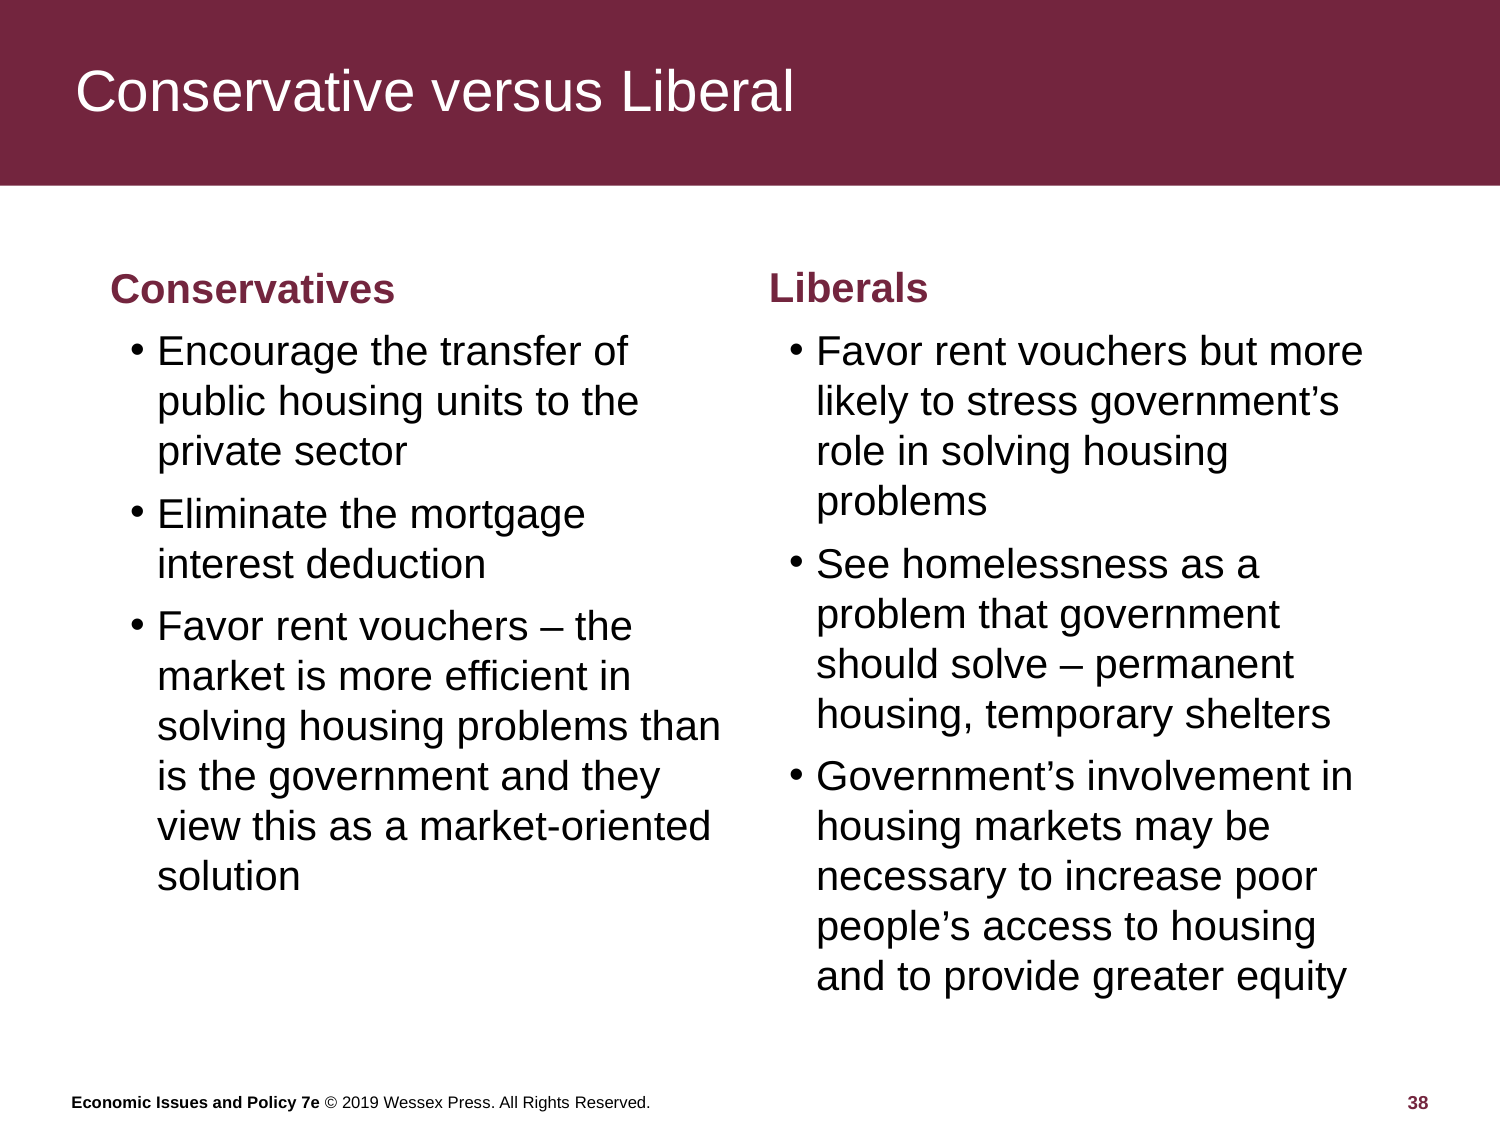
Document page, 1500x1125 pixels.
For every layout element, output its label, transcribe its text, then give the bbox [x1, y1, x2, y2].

list Conservatives Encourage the transfer of public housing units to the private sector Eliminate the mortgage interest deduction Favor rent vouchers – the market is more efficient in solving housing problems than is the government and they view this as a market-oriented solution [109, 261, 731, 1014]
title Conservative versus Liberal [0, 0, 1500, 186]
text_box Liberals Favor rent vouchers but more likely to stress government’s role in solving housing problems See homelessness as a problem that government should solve – permanent housing, temporary shelters Government’s involvement in housing markets may be necessary to increase poor people’s access to housing and to provide greater equity [768, 261, 1390, 1014]
